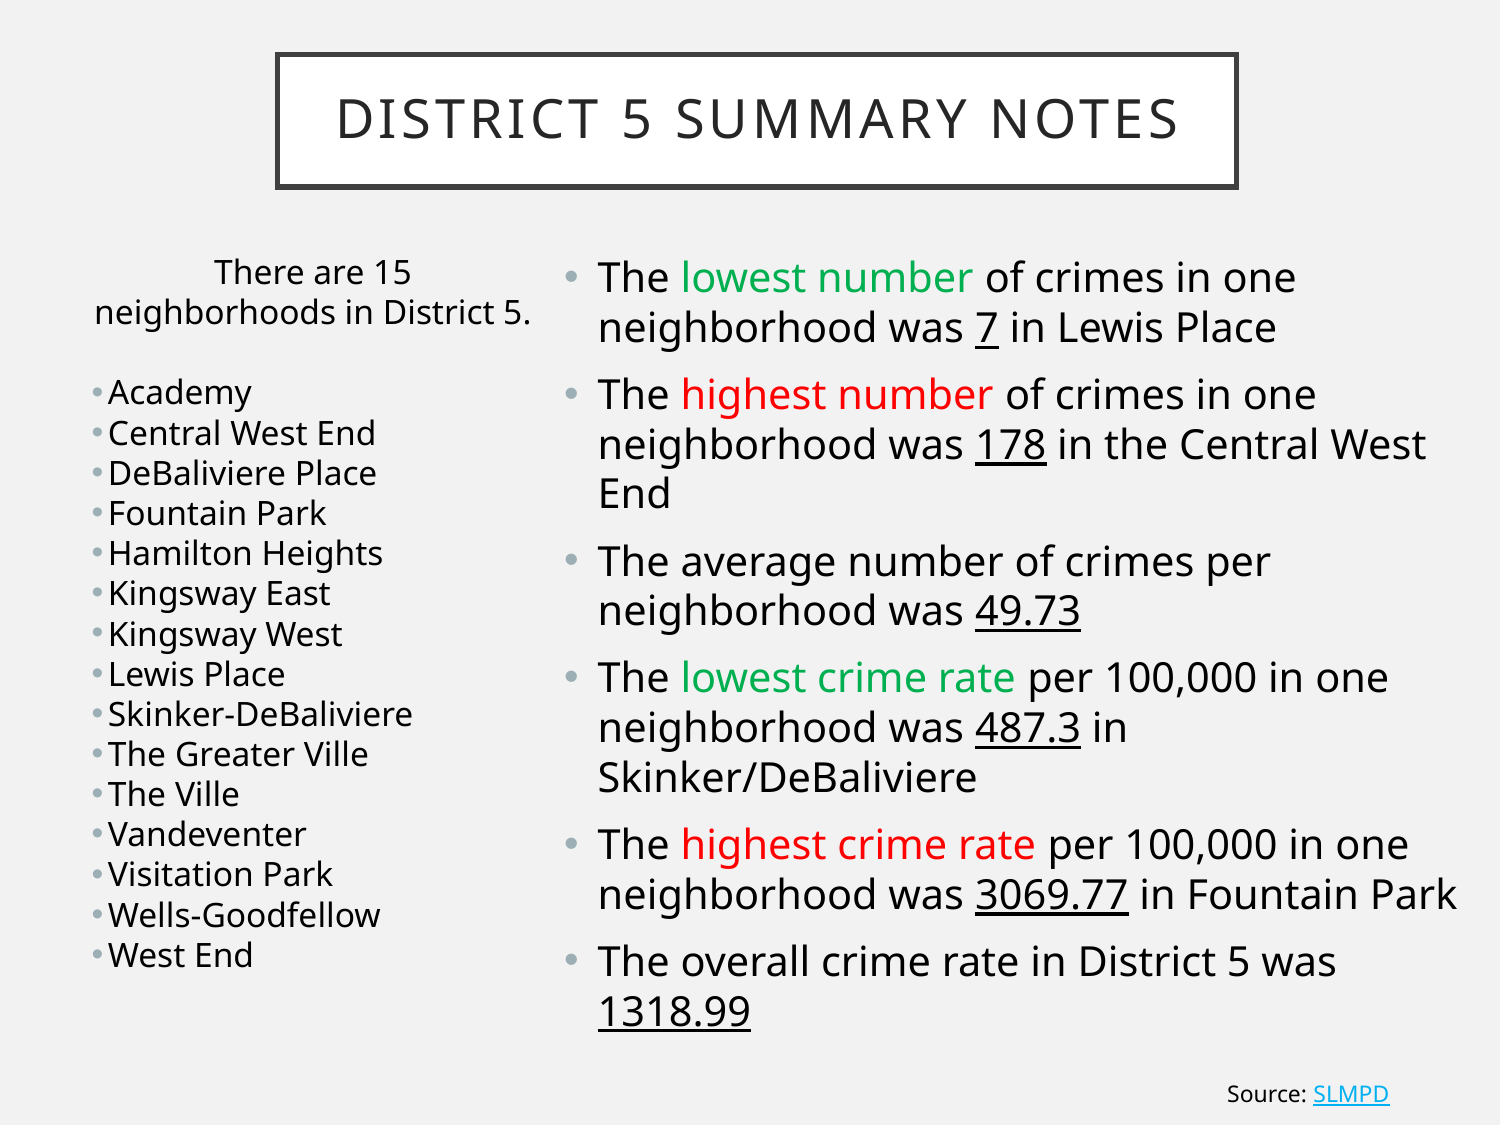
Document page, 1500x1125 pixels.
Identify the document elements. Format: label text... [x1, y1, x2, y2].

title District 5 Summary Notes [275, 52, 1239, 190]
text_box There are 15 neighborhoods in District 5. Academy Central West End DeBaliviere Place Fountain Park Hamilton Heights Kingsway East Kingsway West Lewis Place Skinker-DeBaliviere The Greater Ville The Ville Vandeventer Visitation Park Wells-Goodfellow West End [76, 243, 549, 1012]
text_box Source: SLMPD [1210, 1071, 1406, 1118]
text_box The lowest number of crimes in one neighborhood was 7 in Lewis Place The highest number of crimes in one neighborhood was 178 in the Central West End The average number of crimes per neighborhood was 49.73 The lowest crime rate per 100,000 in one neighborhood was 487.3 in Skinker/DeBaliviere The highest crime rate per 100,000 in one neighborhood was 3069.77 in Fountain Park The overall crime rate in District 5 was 1318.99 [549, 243, 1495, 1045]
